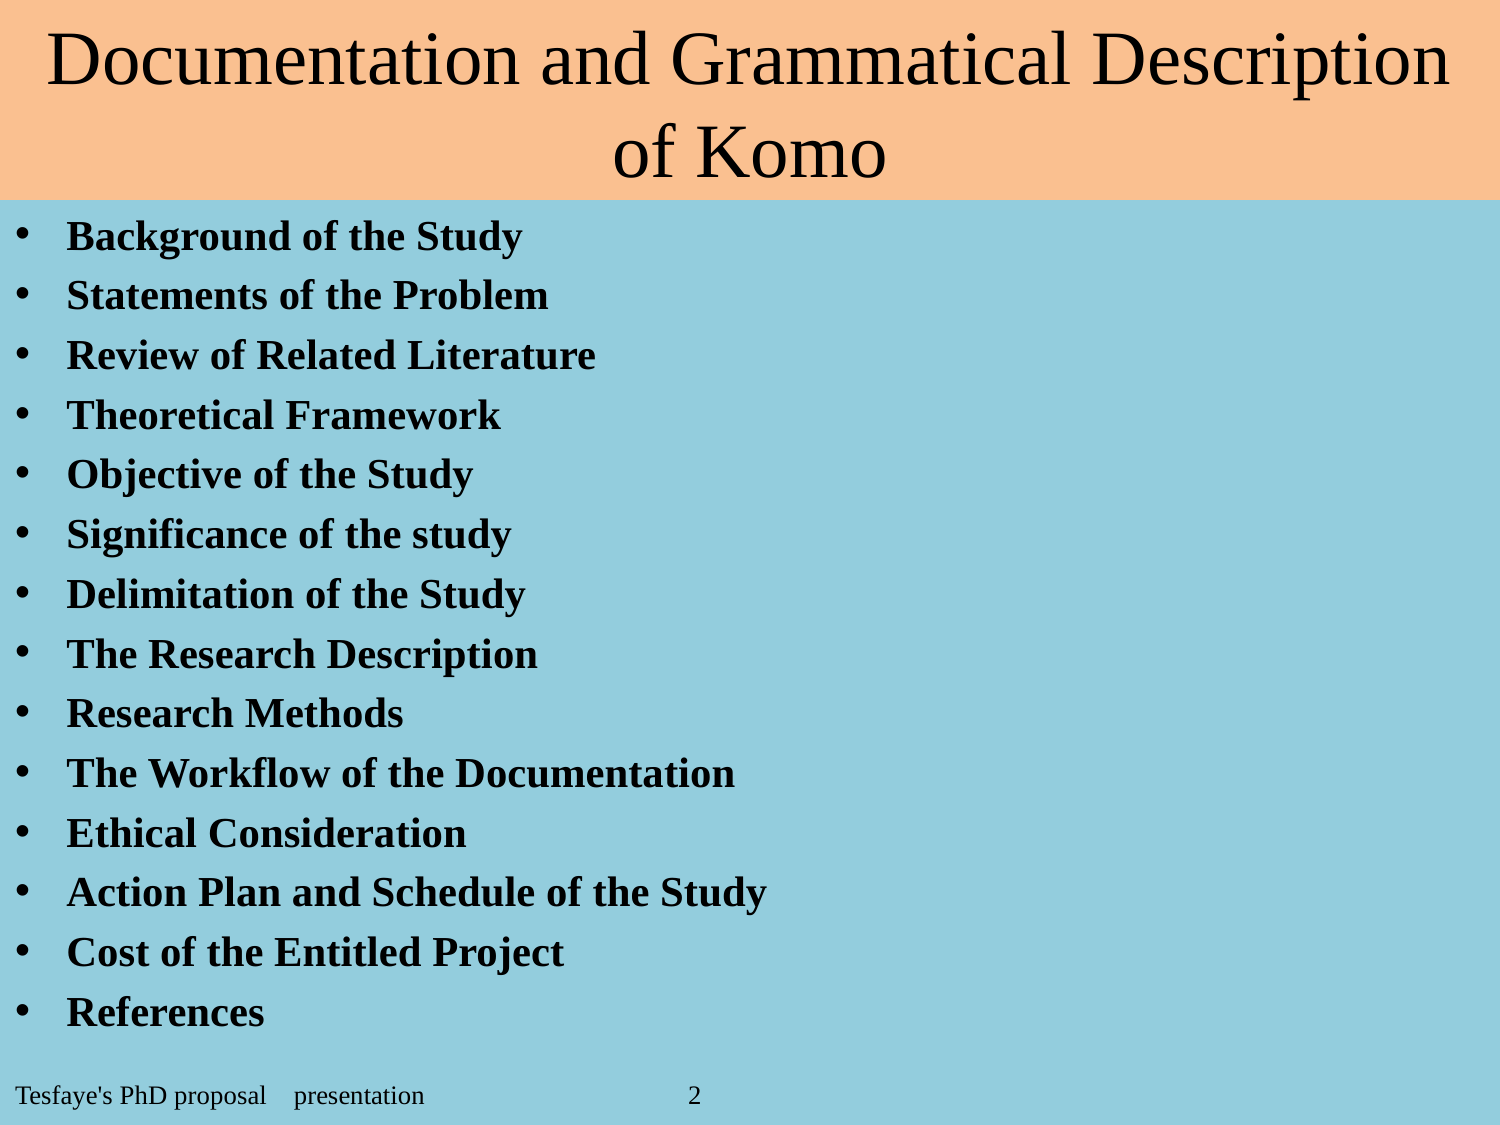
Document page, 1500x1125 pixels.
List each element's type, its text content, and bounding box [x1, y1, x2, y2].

title Documentation and Grammatical Description of Komo [0, 0, 1500, 200]
list Background of the Study Statements of the Problem Review of Related Literature Theoretical Framework Objective of the Study Significance of the study Delimitation of the Study The Research Description Research Methods The Workflow of the Documentation Ethical Consideration Action Plan and Schedule of the Study Cost of the Entitled Project References Tesfaye's PhD proposal presentation 2 [0, 200, 1500, 1125]
